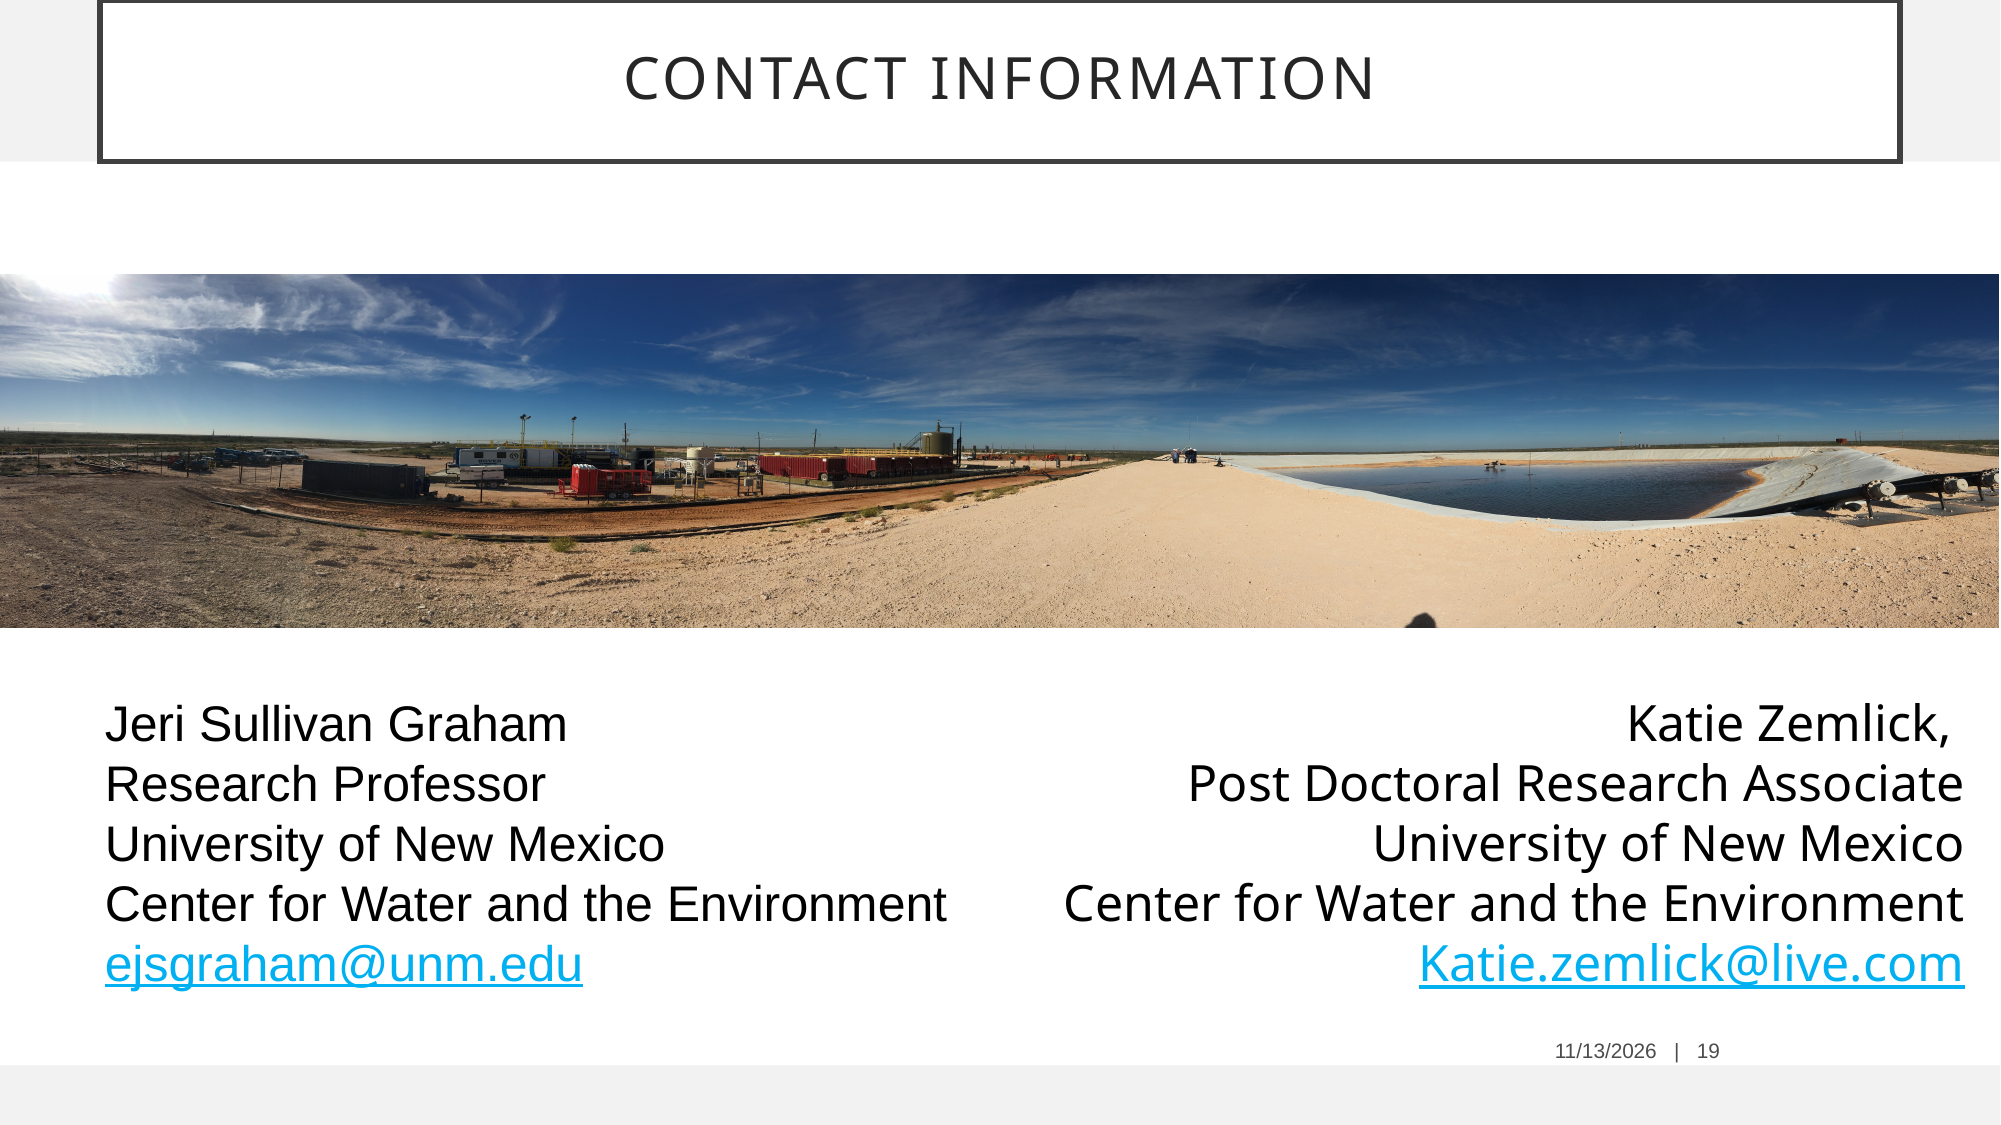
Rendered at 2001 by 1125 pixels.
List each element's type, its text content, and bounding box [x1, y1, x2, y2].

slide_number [1283, 1067, 1735, 1077]
text_box Jeri Sullivan Graham Research Professor University of New Mexico Center for Water and the Environment ejsgraham@unm.edu [90, 683, 963, 1059]
text_box Katie Zemlick, Post Doctoral Research Associate University of New Mexico Center for Water and the Environment Katie.zemlick@live.com [1024, 683, 1980, 1067]
picture [0, 274, 1999, 628]
title Contact information [97, 0, 1903, 164]
